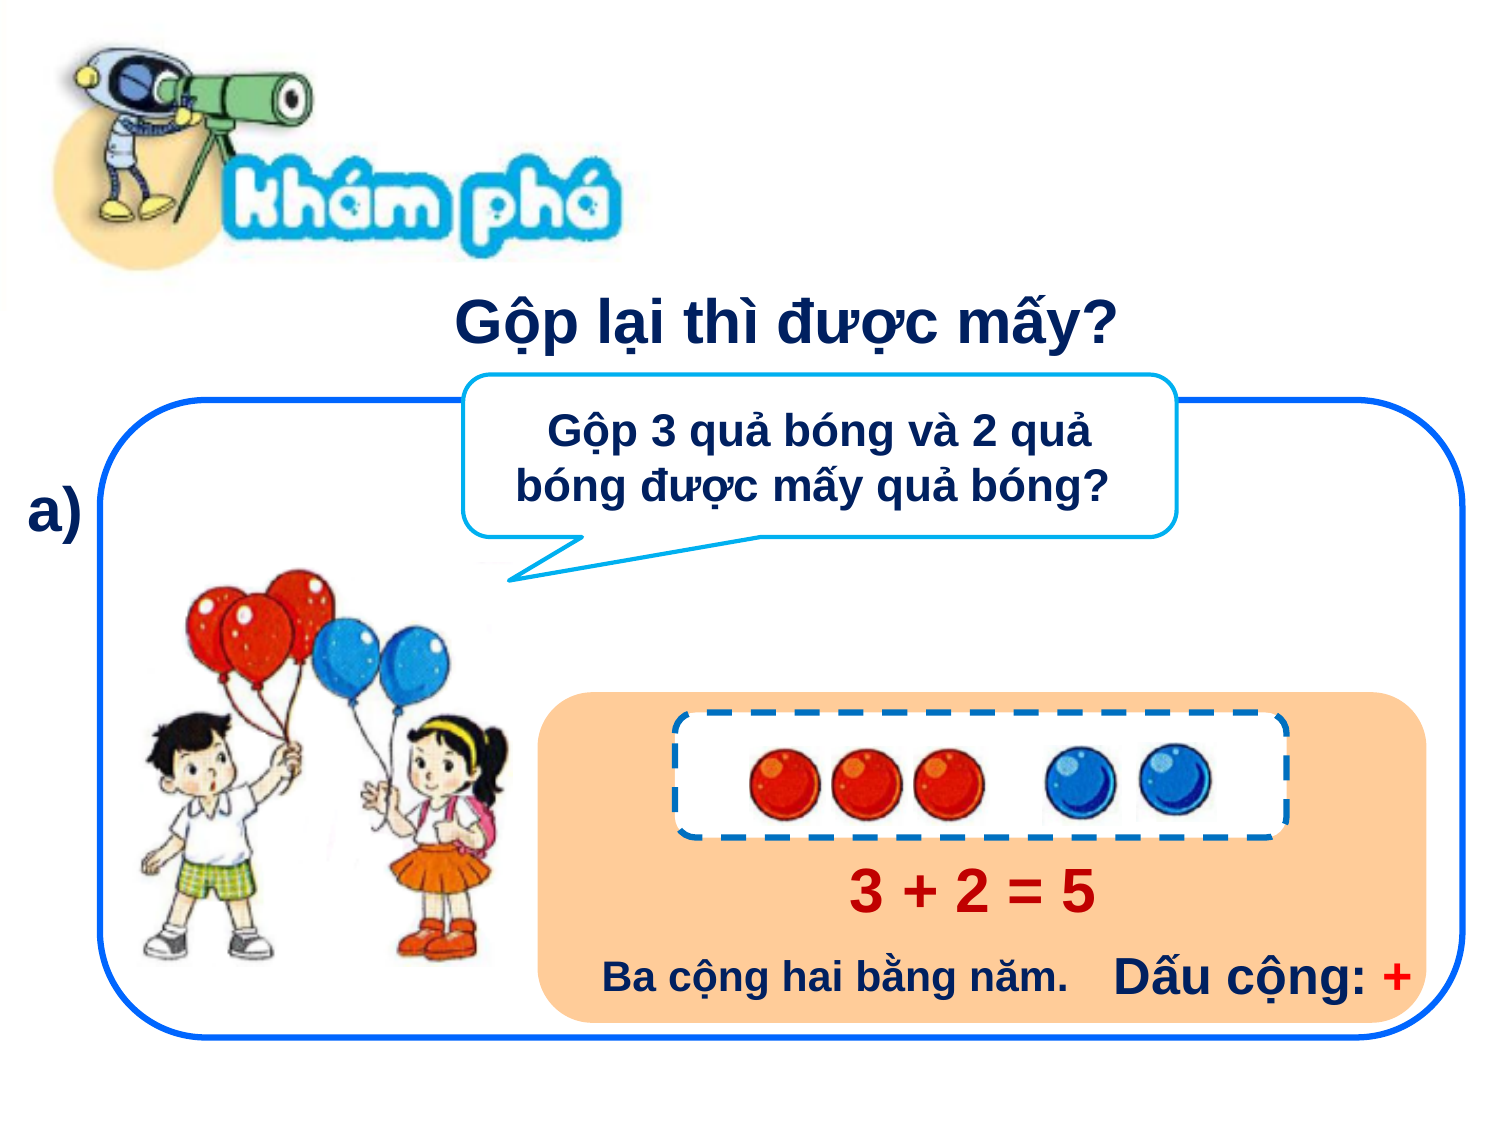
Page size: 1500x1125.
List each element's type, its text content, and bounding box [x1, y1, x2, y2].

picture [912, 745, 990, 826]
picture [124, 562, 513, 968]
picture [1136, 742, 1217, 823]
text_box [97, 397, 1465, 1040]
picture [830, 745, 908, 826]
text_box Gộp 3 quả bóng và 2 quả bóng được mấy quả bóng? [460, 372, 1179, 582]
text_box a) [0, 450, 125, 563]
picture [0, 0, 713, 311]
picture [1041, 745, 1122, 826]
picture [748, 745, 826, 826]
title Gộp lại thì được mấy? [387, 262, 1188, 375]
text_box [537, 691, 1427, 1024]
